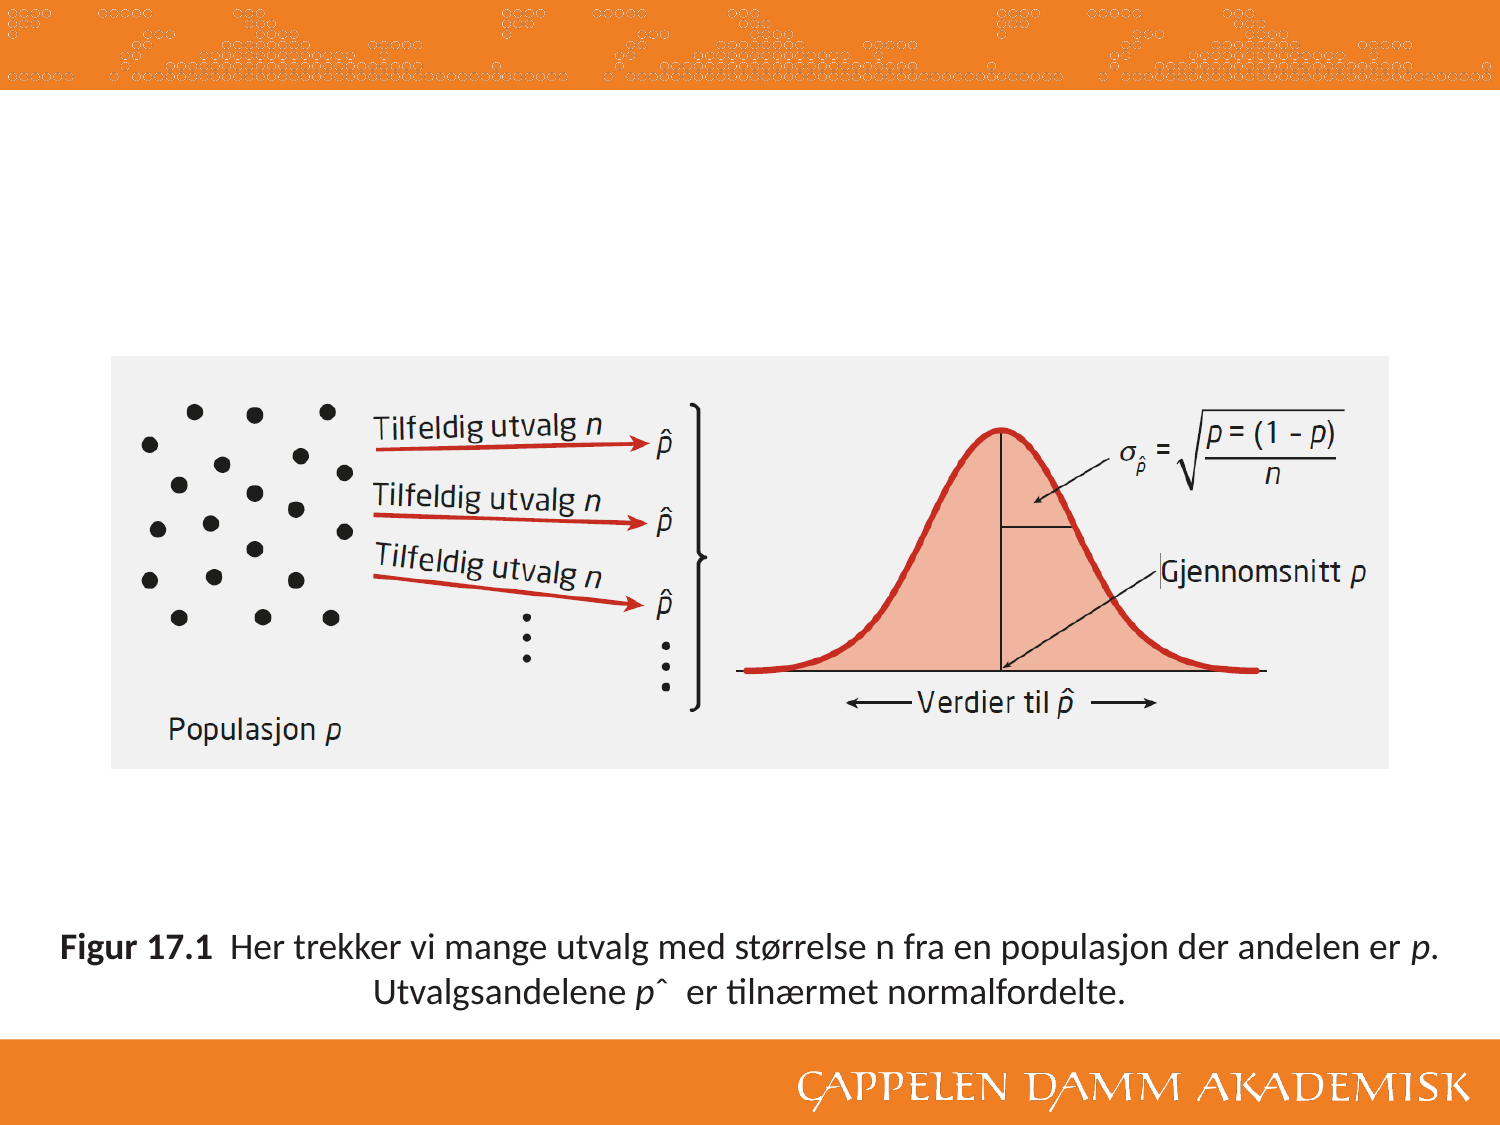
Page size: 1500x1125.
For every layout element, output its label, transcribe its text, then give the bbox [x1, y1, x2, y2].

picture [111, 356, 1389, 769]
picture [8, 9, 501, 81]
picture [502, 9, 996, 81]
picture [997, 9, 1491, 81]
picture [797, 1070, 1471, 1113]
text_box Figur 17.1 Her trekker vi mange utvalg med størrelse n fra en populasjon der andelen er p. Utvalgsandelene pˆ er tilnærmet normalfordelte. [0, 914, 1500, 1020]
